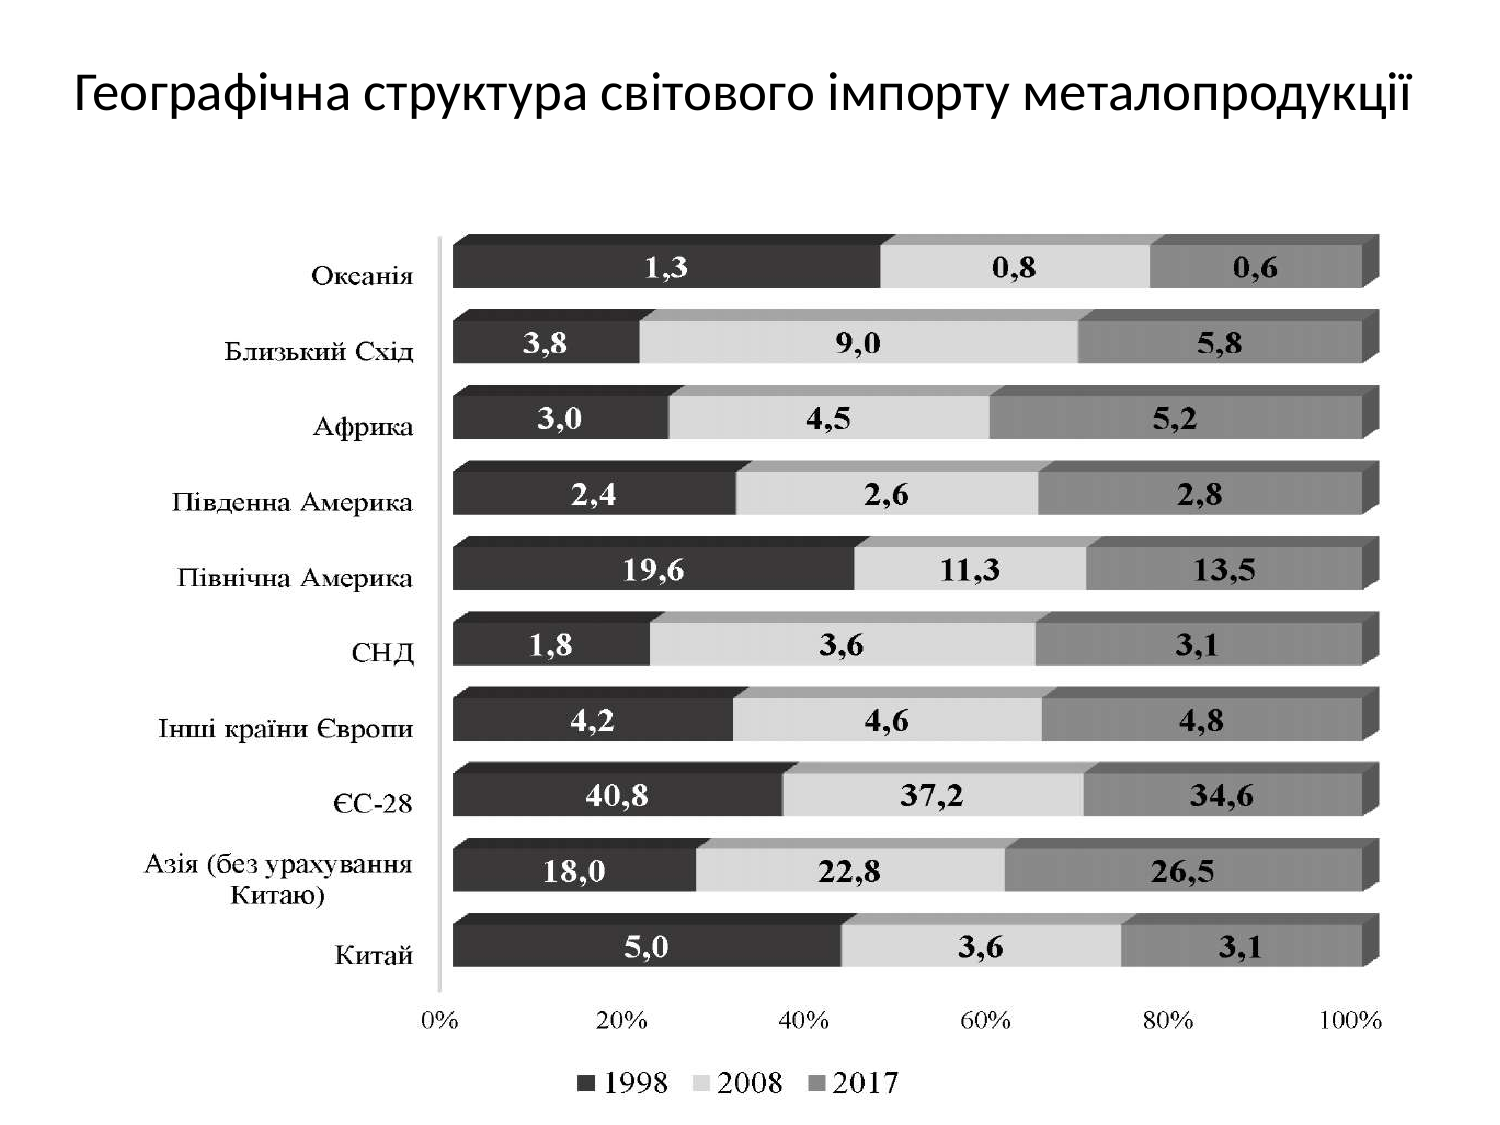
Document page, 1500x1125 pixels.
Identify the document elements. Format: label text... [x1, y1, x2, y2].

title Географічна структура світового імпорту металопродукції [52, 19, 1436, 159]
picture [76, 199, 1412, 1120]
